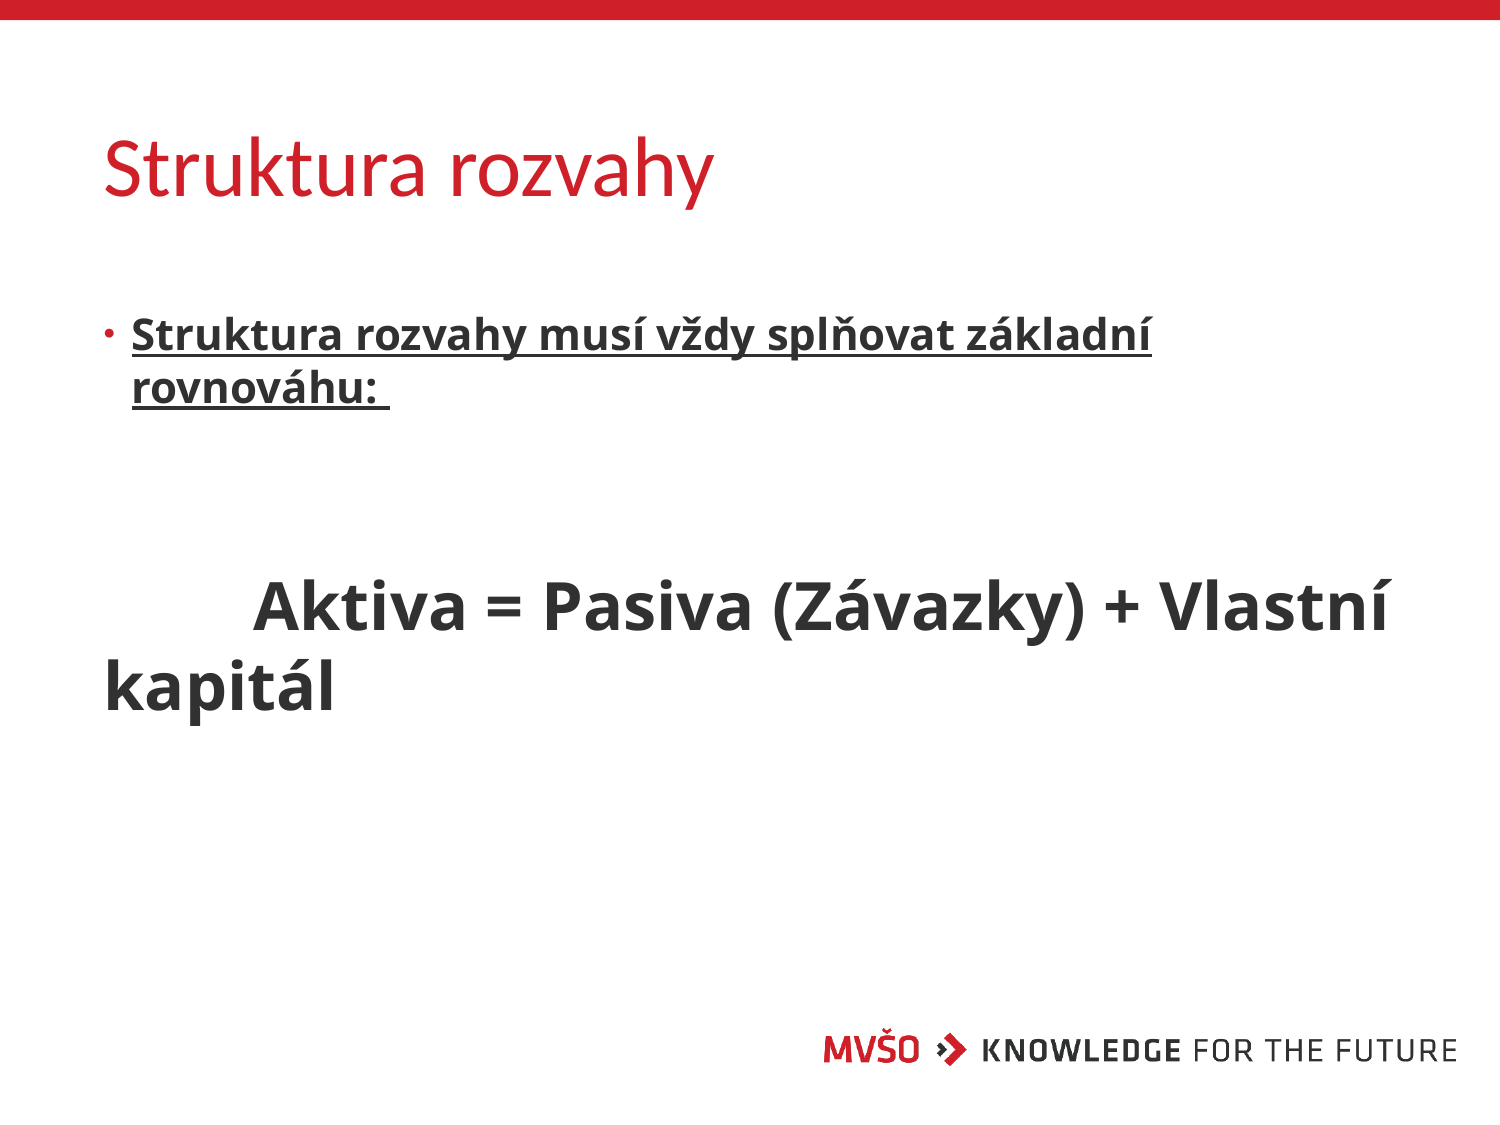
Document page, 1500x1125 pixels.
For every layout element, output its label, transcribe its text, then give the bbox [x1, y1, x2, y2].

picture [824, 1028, 1456, 1066]
list Struktura rozvahy musí vždy splňovat základní rovnováhu: Aktiva = Pasiva (Závazky) + Vlastní kapitál [88, 299, 1412, 969]
title Struktura rozvahy [88, 59, 1412, 278]
